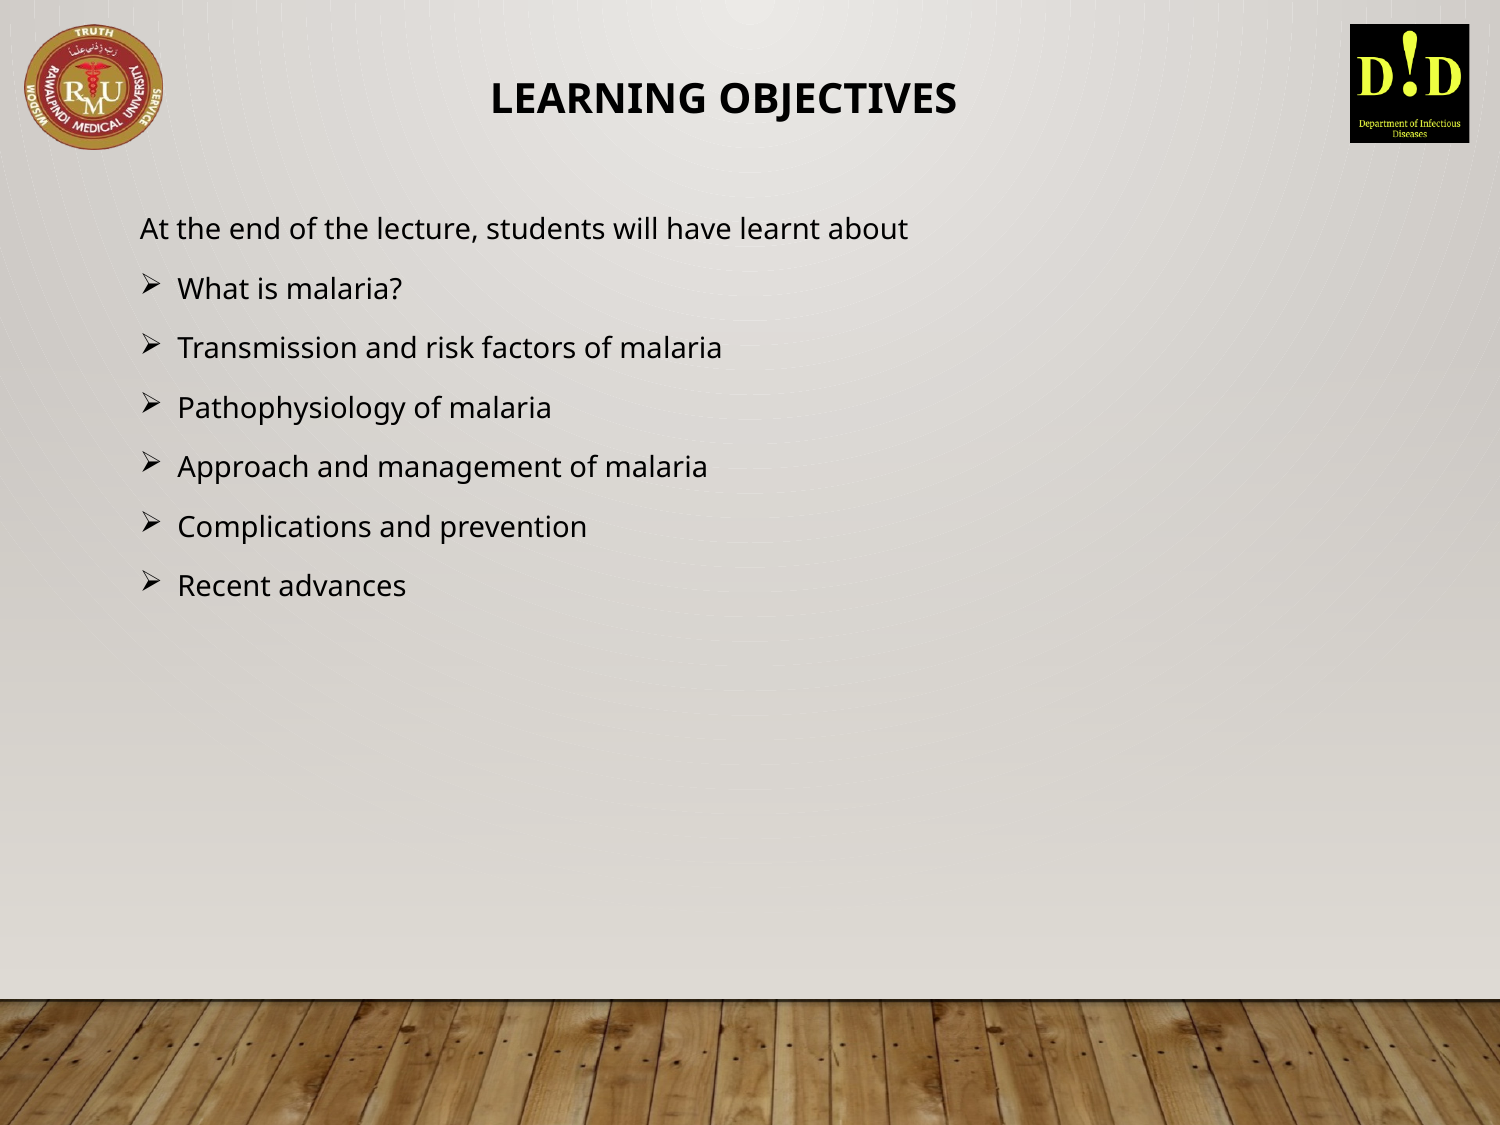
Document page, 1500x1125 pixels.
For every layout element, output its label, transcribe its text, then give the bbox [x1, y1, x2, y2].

picture [1349, 24, 1470, 144]
picture [0, 999, 1500, 1125]
text_box At the end of the lecture, students will have learnt about What is malaria? Transmission and risk factors of malaria Pathophysiology of malaria Approach and management of malaria Complications and prevention Recent advances [125, 199, 1375, 968]
text_box LEARNING OBJECTIVES [174, 24, 1284, 175]
picture [24, 24, 163, 151]
